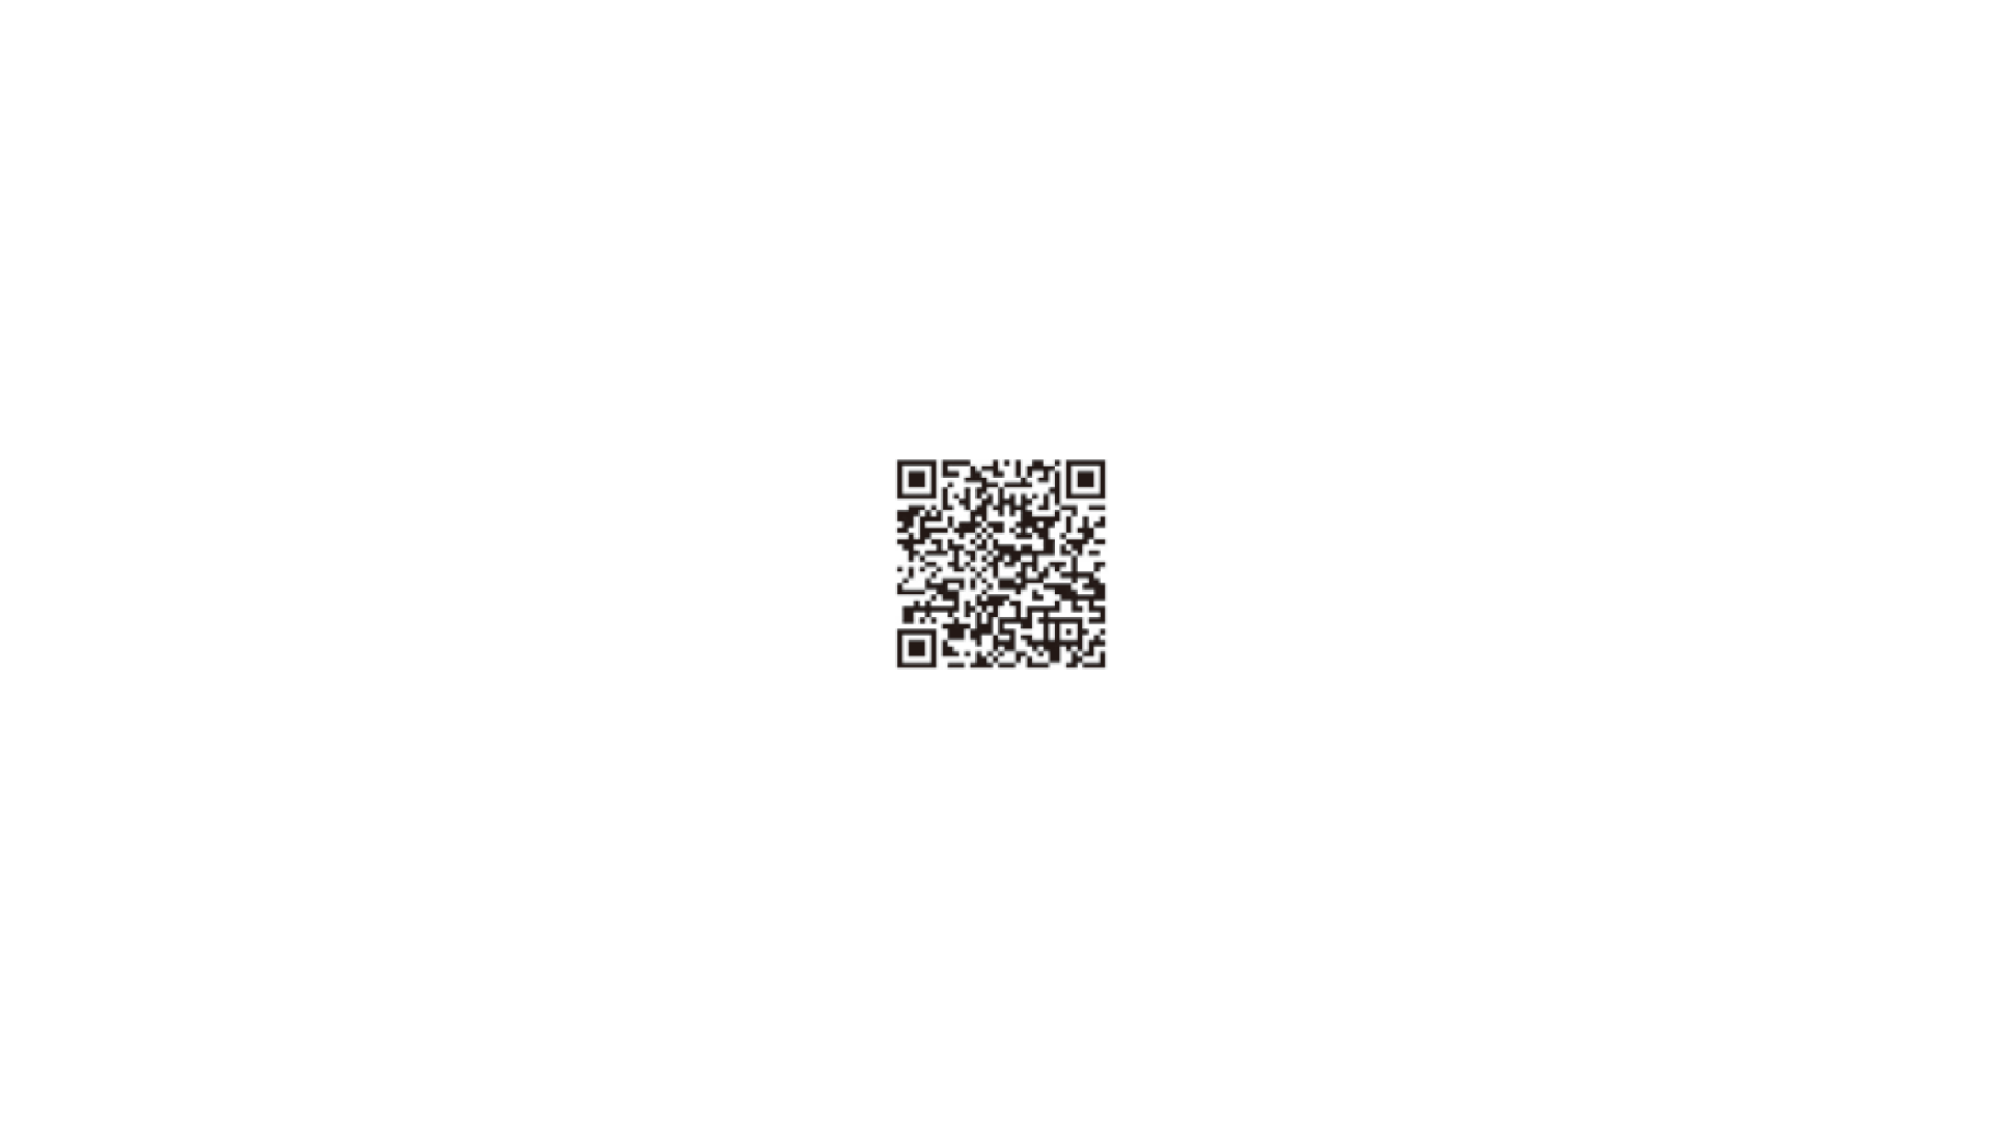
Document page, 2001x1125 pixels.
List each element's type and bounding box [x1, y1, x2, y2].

picture [890, 455, 1109, 670]
